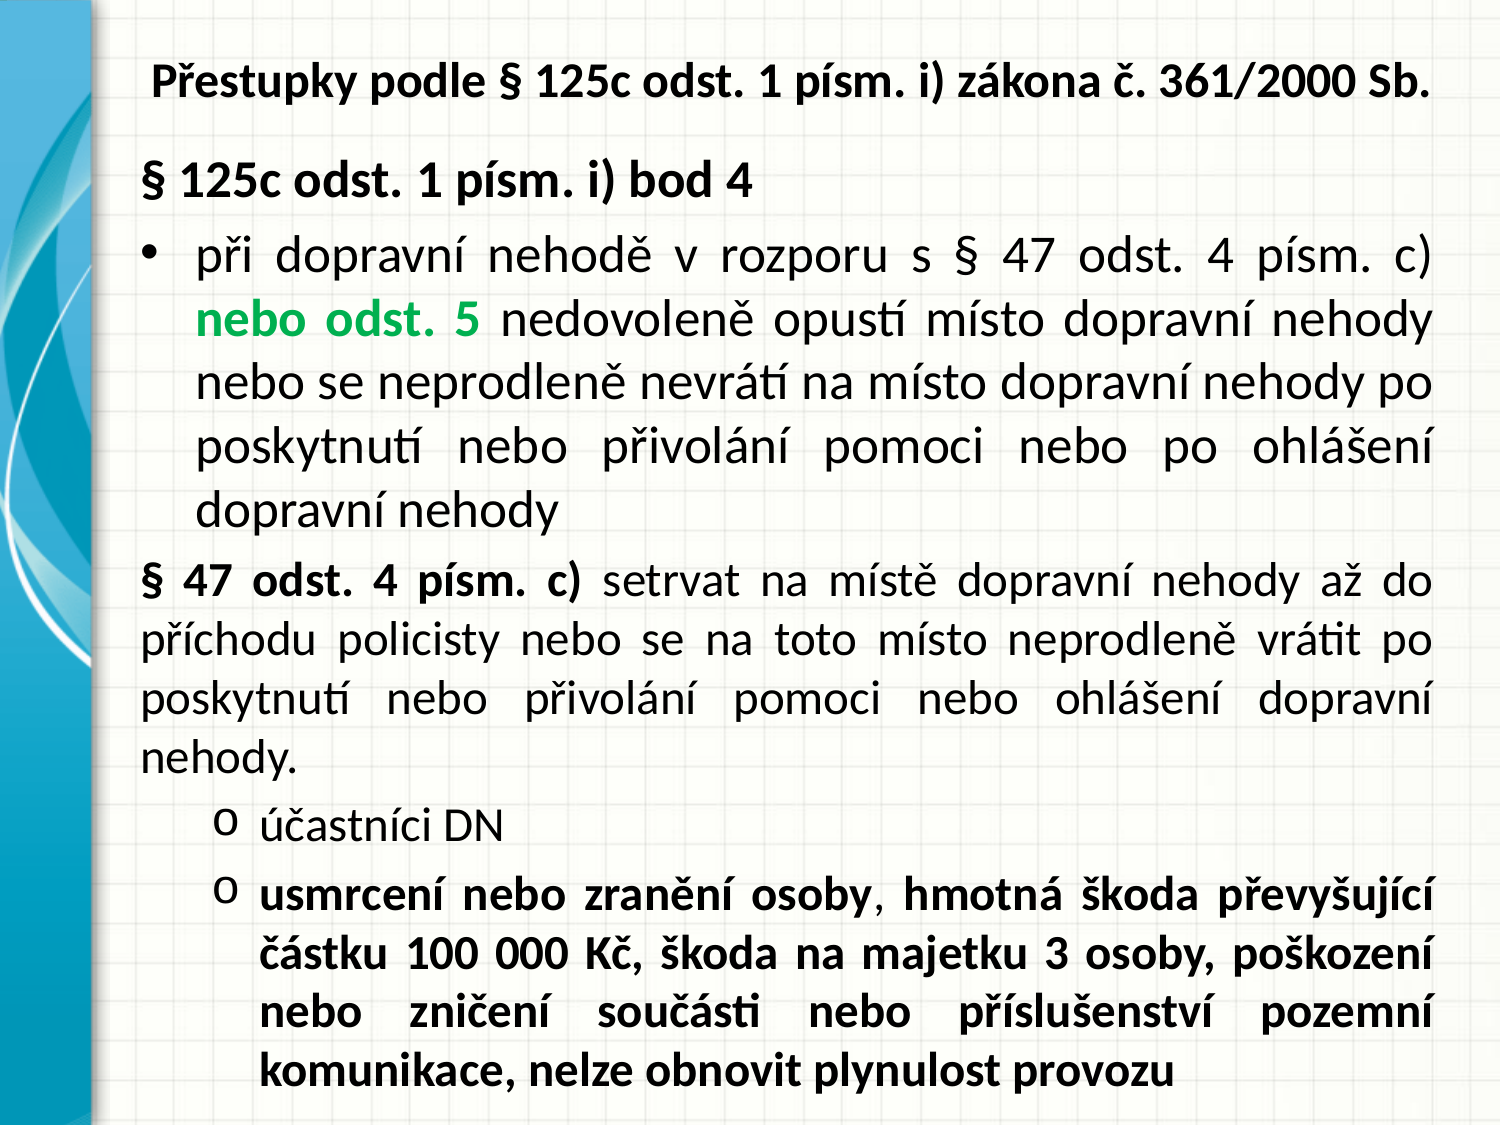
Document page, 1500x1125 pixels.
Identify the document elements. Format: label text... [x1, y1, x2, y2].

list § 125c odst. 1 písm. i) bod 4 při dopravní nehodě v rozporu s § 47 odst. 4 písm. c) nebo odst. 5 nedovoleně opustí místo dopravní nehody nebo se neprodleně nevrátí na místo dopravní nehody po poskytnutí nebo přivolání pomoci nebo po ohlášení dopravní nehody § 47 odst. 4 písm. c) setrvat na místě dopravní nehody až do příchodu policisty nebo se na toto místo neprodleně vrátit po poskytnutí nebo přivolání pomoci nebo ohlášení dopravní nehody. účastníci DN usmrcení nebo zranění osoby, hmotná škoda převyšující částku 100 000 Kč, škoda na majetku 3 osoby, poškození nebo zničení součásti nebo příslušenství pozemní komunikace, nelze obnovit plynulost provozu [125, 137, 1450, 1106]
picture [0, 0, 1500, 1125]
title Přestupky podle § 125c odst. 1 písm. i) zákona č. 361/2000 Sb. [125, 30, 1459, 124]
